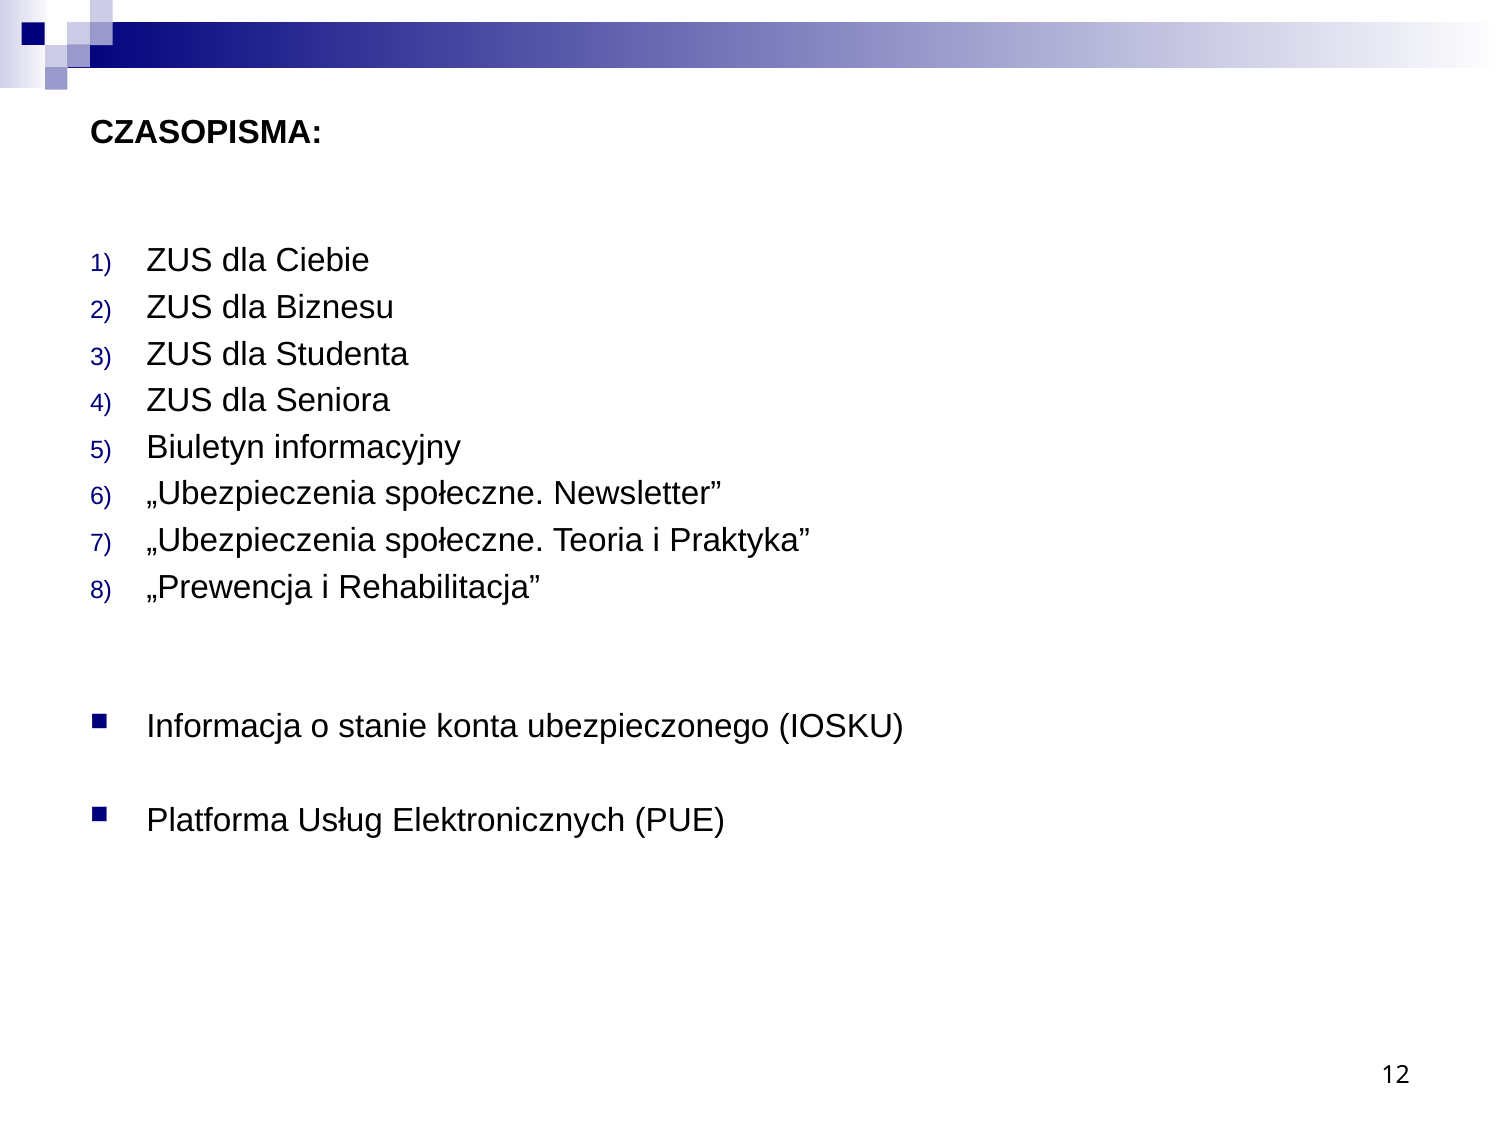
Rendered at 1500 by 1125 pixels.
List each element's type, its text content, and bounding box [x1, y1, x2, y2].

slide_number 12 [1074, 1025, 1425, 1100]
list ZUS dla Ciebie ZUS dla Biznesu ZUS dla Studenta ZUS dla Seniora Biuletyn informacyjny „Ubezpieczenia społeczne. Newsletter” „Ubezpieczenia społeczne. Teoria i Praktyka” „Prewencja i Rehabilitacja” Informacja o stanie konta ubezpieczonego (IOSKU) Platforma Usług Elektronicznych (PUE) [75, 184, 1425, 988]
title CZASOPISMA: [75, 75, 1425, 184]
